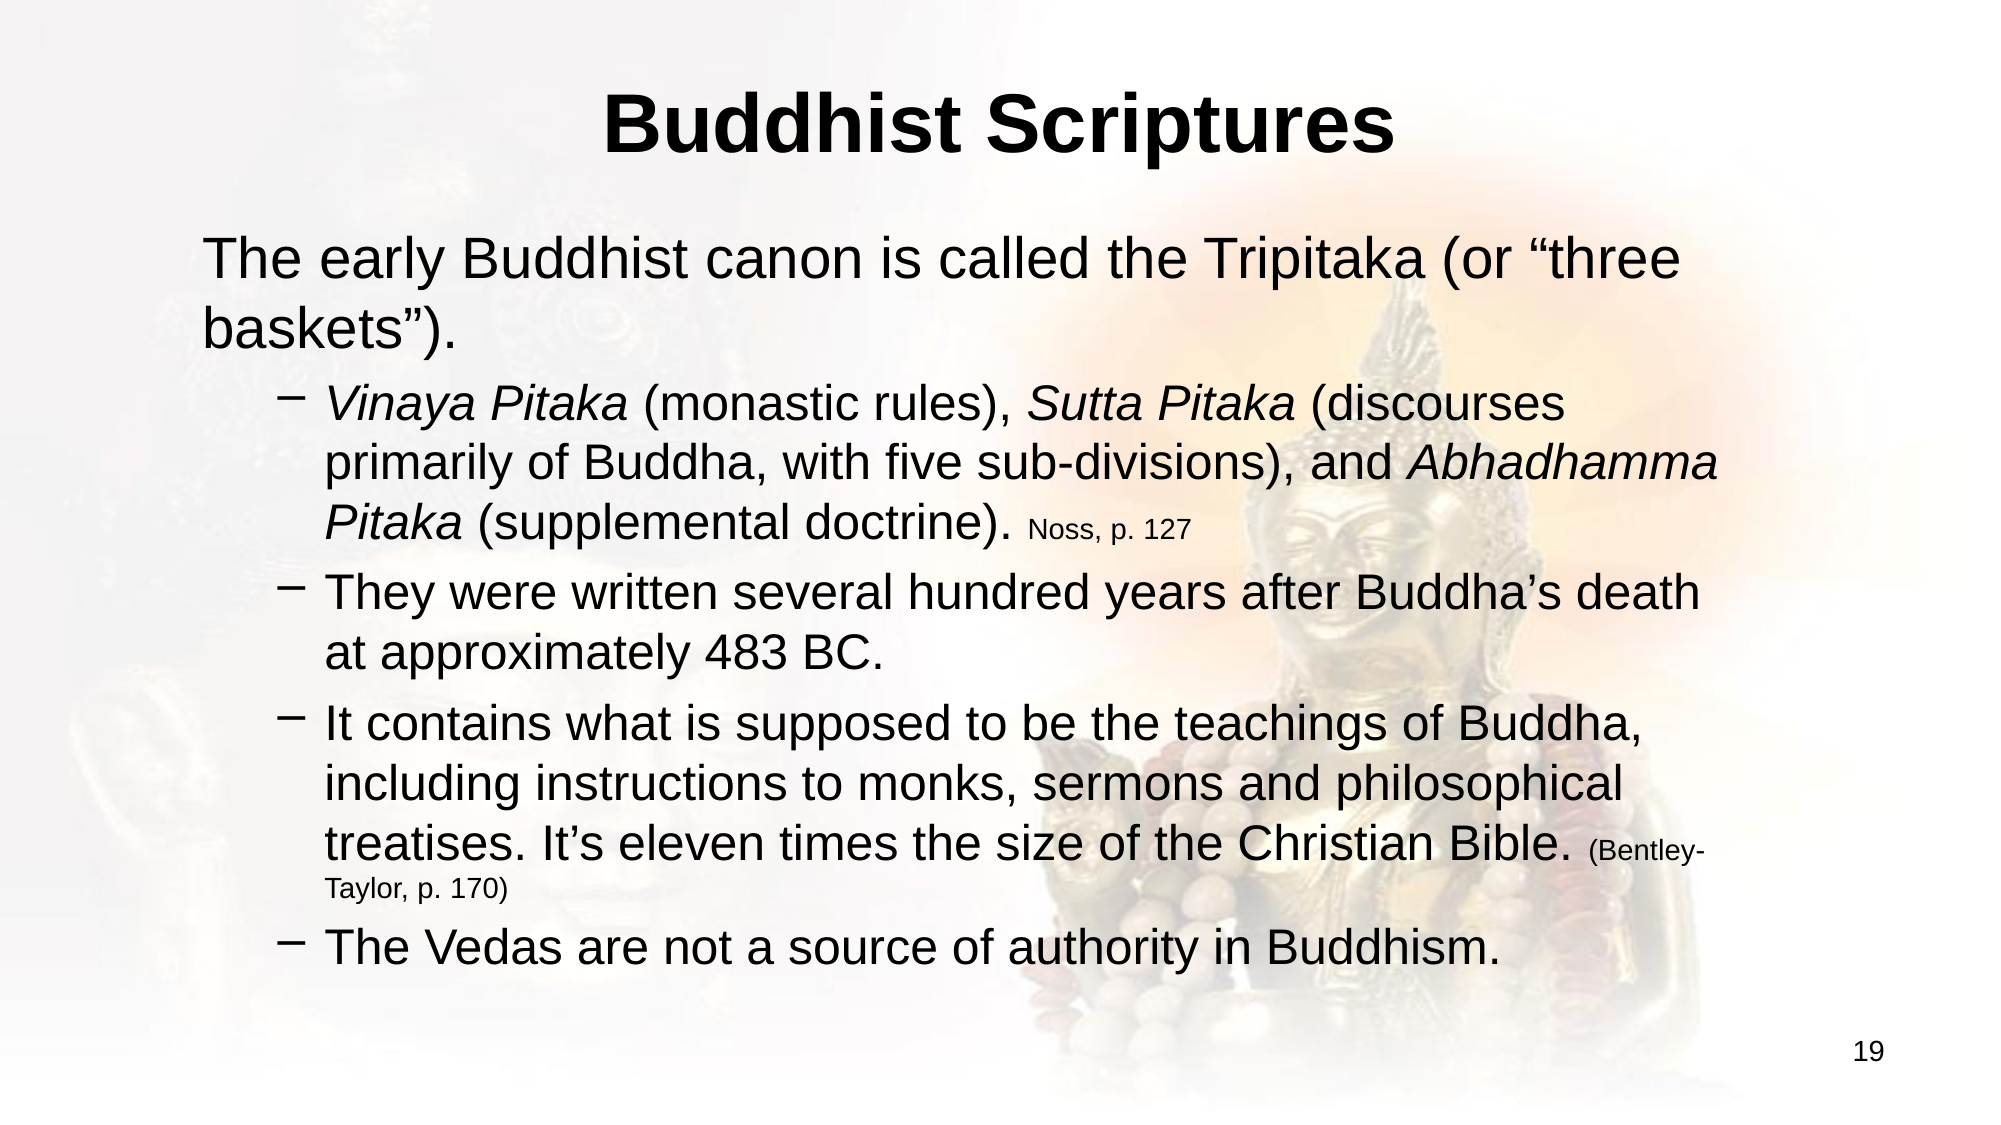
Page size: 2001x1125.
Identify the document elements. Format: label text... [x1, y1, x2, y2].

list The early Buddhist canon is called the Tripitaka (or “three baskets”). Vinaya Pitaka (monastic rules), Sutta Pitaka (discourses primarily of Buddha, with five sub-divisions), and Abhadhamma Pitaka (supplemental doctrine). Noss, p. 127 They were written several hundred years after Buddha’s death at approximately 483 BC. It contains what is supposed to be the teachings of Buddha, including instructions to monks, sermons and philosophical treatises. It’s eleven times the size of the Christian Bible. (Bentley-Taylor, p. 170) The Vedas are not a source of authority in Buddhism. [187, 212, 1738, 1050]
picture [0, 0, 2001, 1125]
slide_number 19 [1433, 1024, 1901, 1103]
title Buddhist Scriptures [324, 50, 1675, 188]
